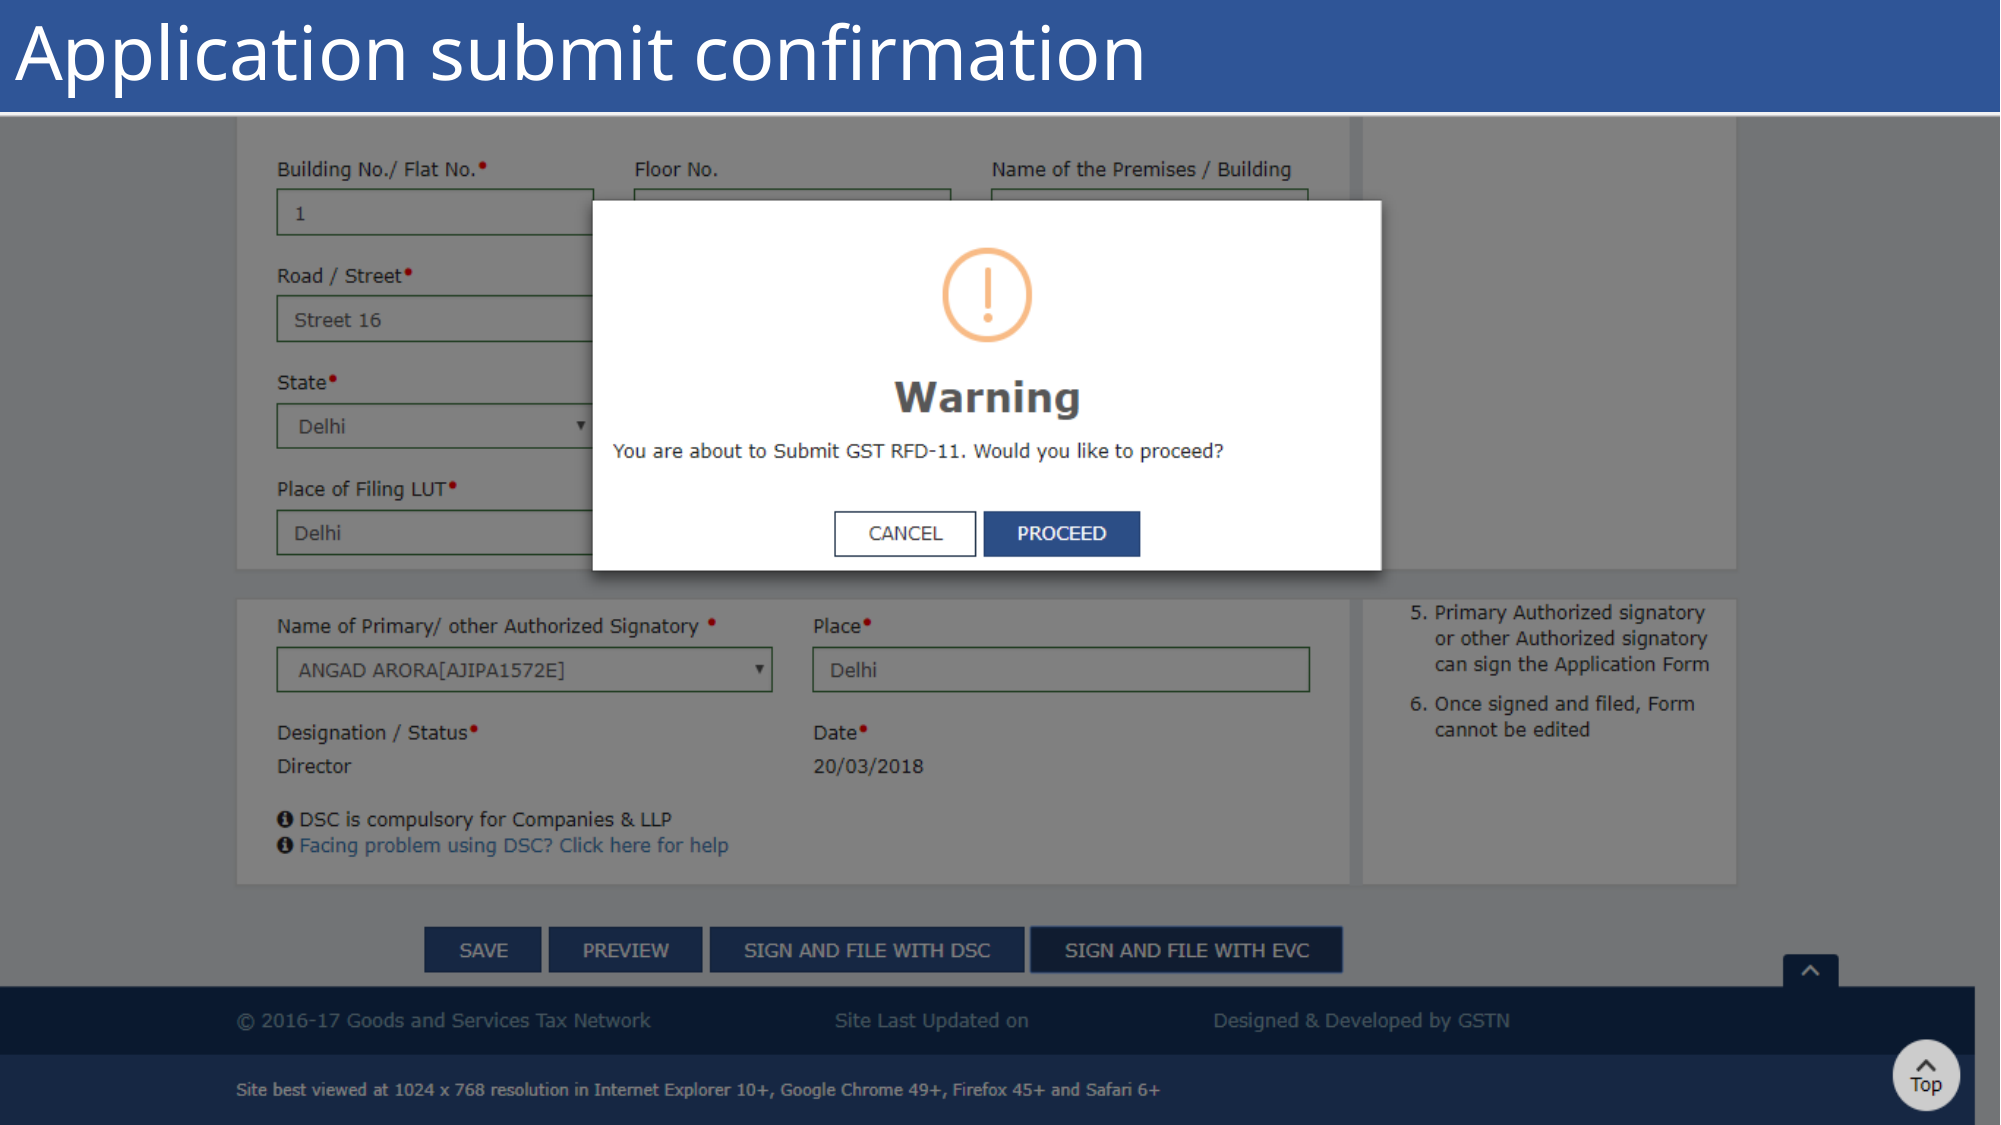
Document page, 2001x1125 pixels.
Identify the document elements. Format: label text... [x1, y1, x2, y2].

title Application submit confirmation [0, 0, 2000, 111]
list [0, 111, 2000, 1125]
